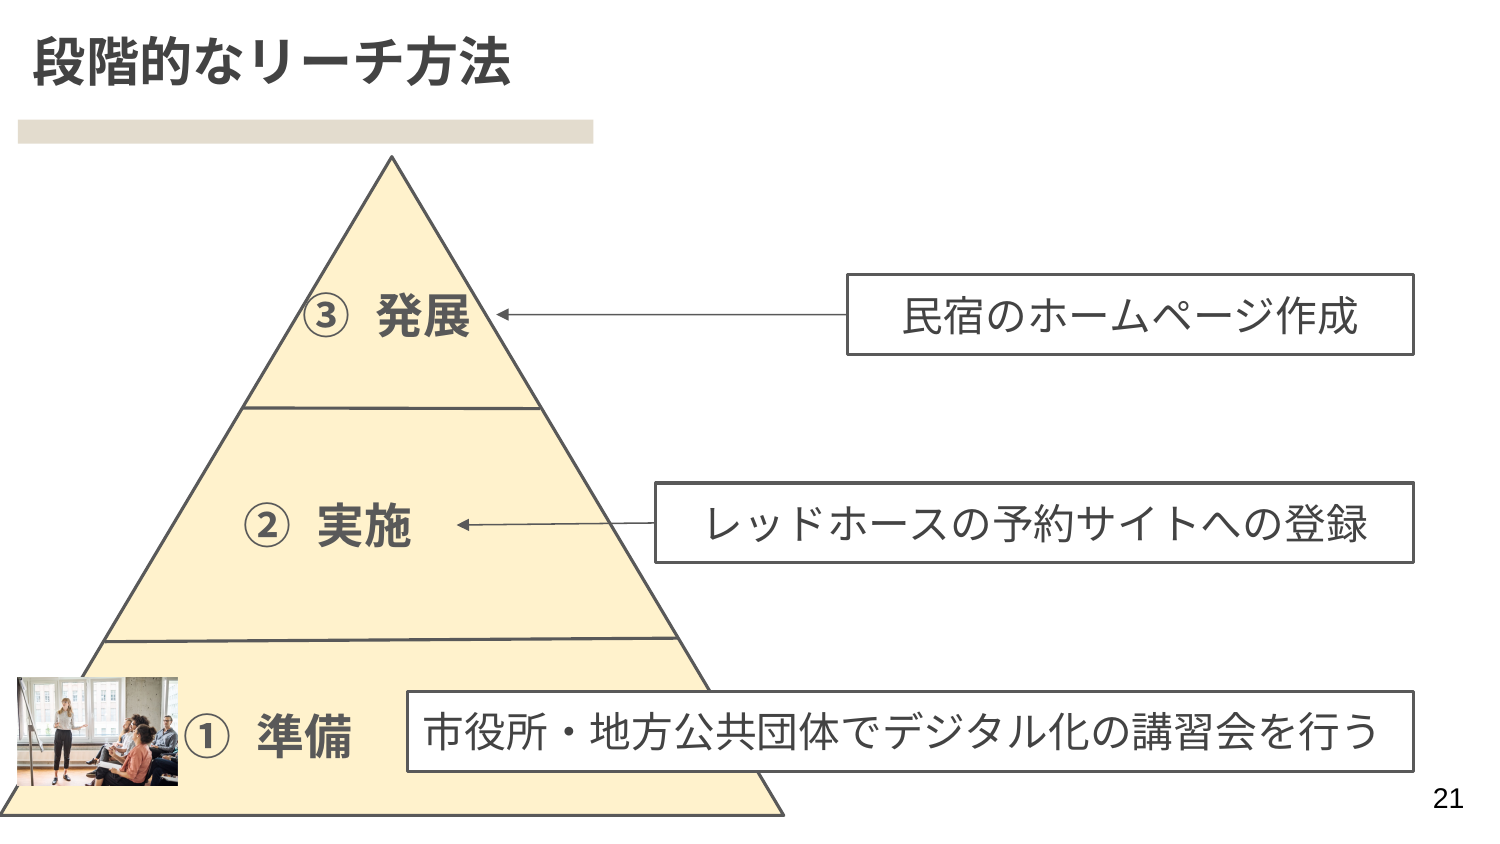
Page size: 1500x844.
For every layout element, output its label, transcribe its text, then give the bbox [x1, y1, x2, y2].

text_box [17, 119, 594, 144]
title 段階的なリーチ方法 [17, 12, 1416, 107]
text_box レッドホースの予約サイトへの登録 [789, 482, 1414, 563]
slide_number 21 [1389, 764, 1480, 830]
text_box 民宿のホームページ作成 [847, 274, 1414, 355]
picture [17, 677, 178, 786]
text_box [0, 156, 784, 816]
text_box 市役所・地方公共団体でデジタル化の講習会を行う [789, 691, 1414, 772]
